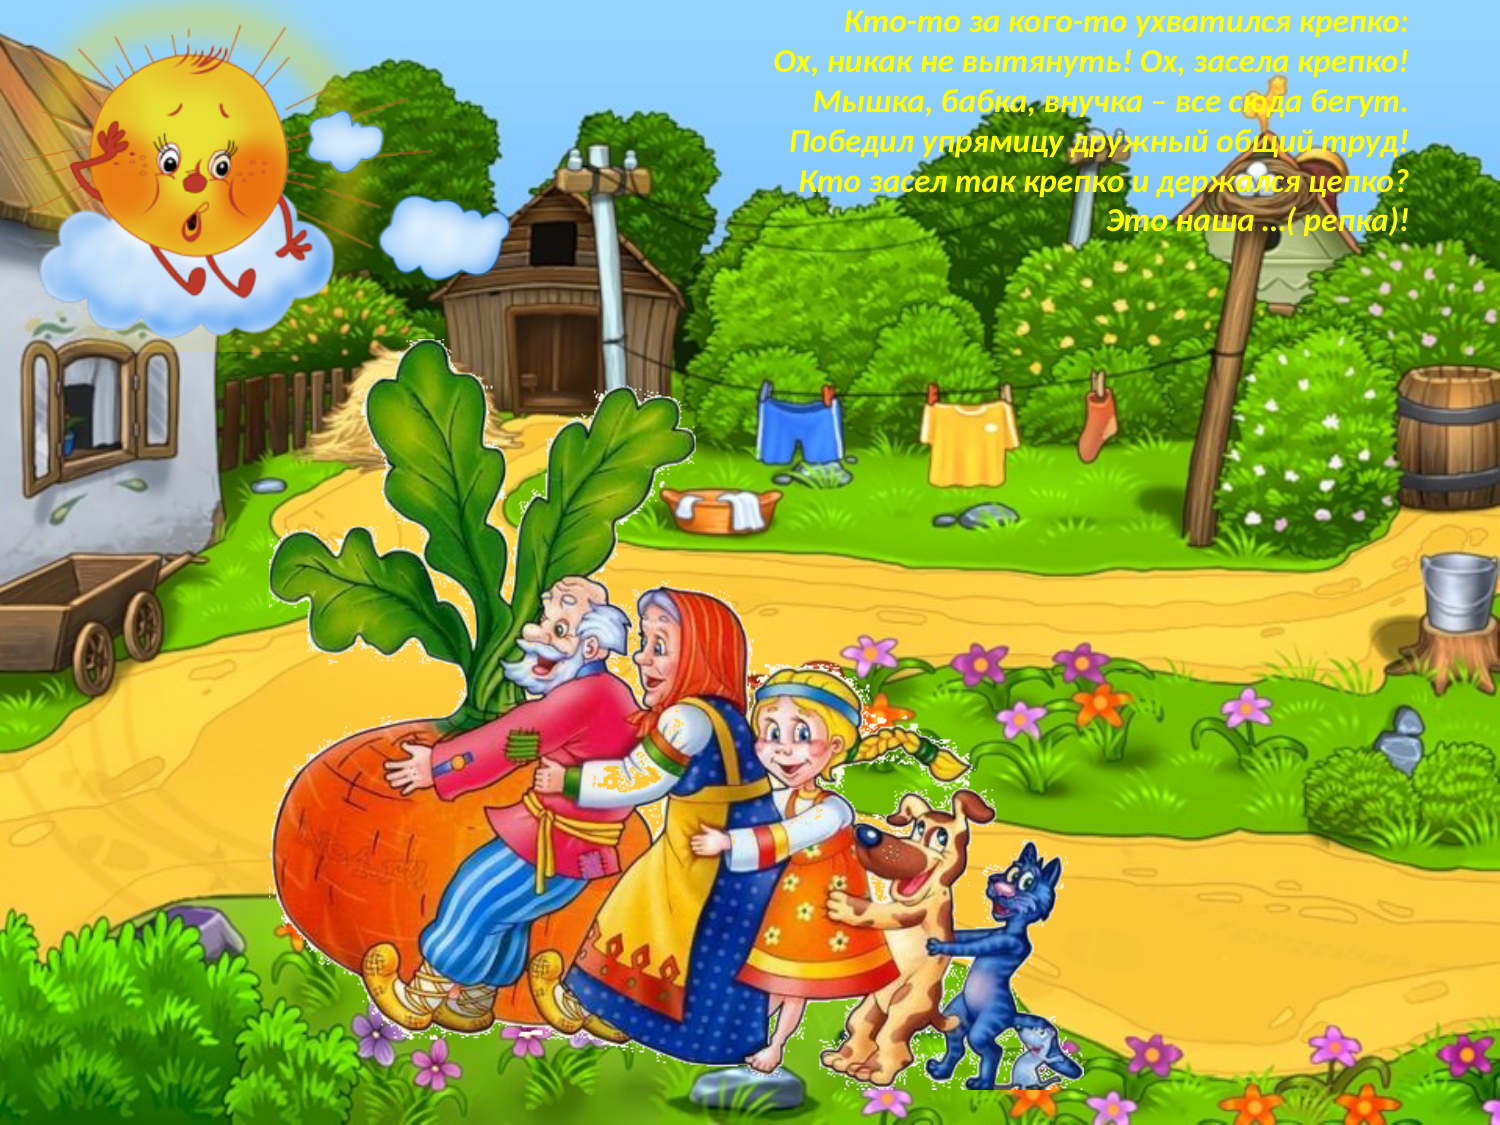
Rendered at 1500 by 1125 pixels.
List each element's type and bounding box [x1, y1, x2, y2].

picture [0, 0, 1500, 1125]
list [269, 339, 1103, 1090]
